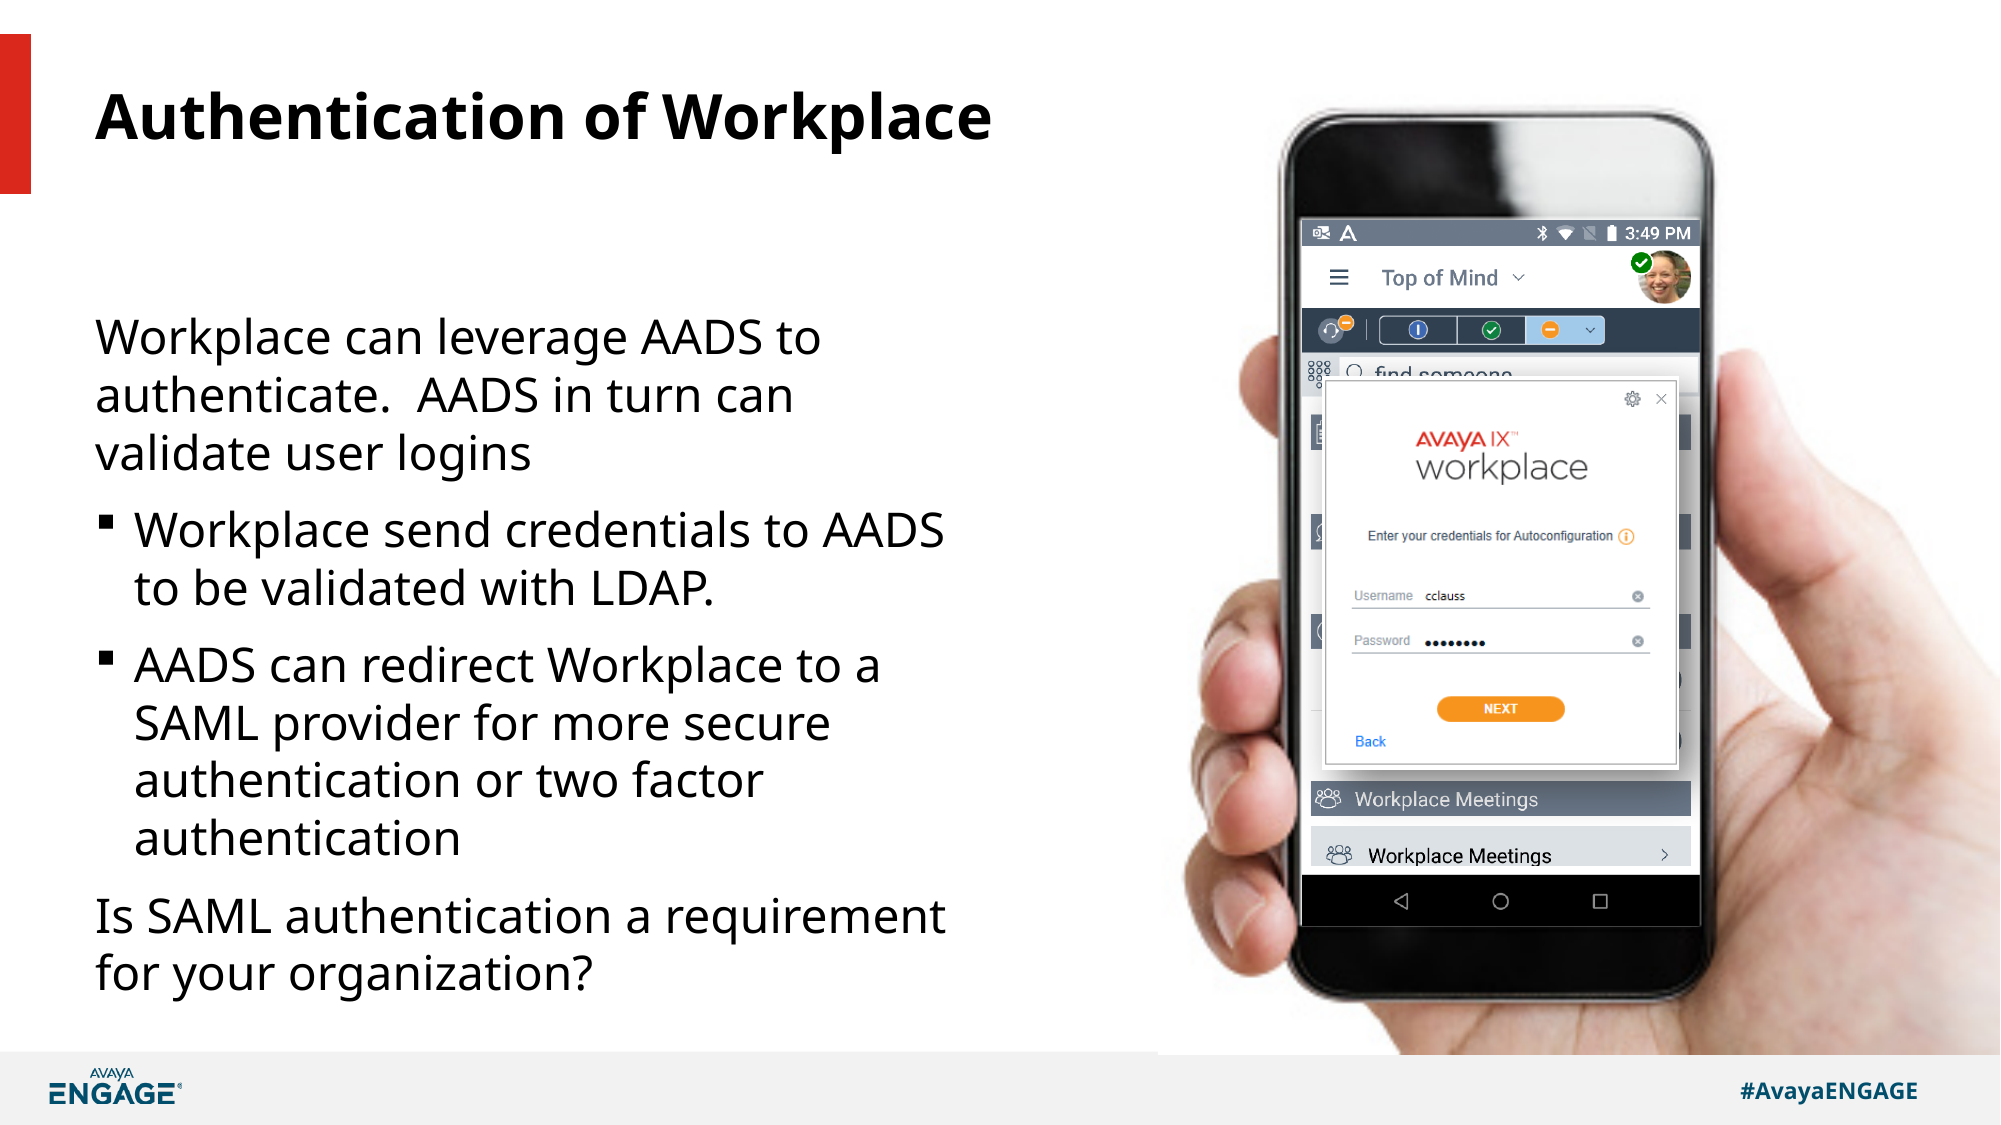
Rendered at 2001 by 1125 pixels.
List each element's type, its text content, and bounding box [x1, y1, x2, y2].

list Workplace can leverage AADS to authenticate. AADS in turn can validate user logins Workplace send credentials to AADS to be validated with LDAP. AADS can redirect Workplace to a SAML provider for more secure authentication or two factor authentication Is SAML authentication a requirement for your organization? [79, 299, 965, 1014]
picture [1322, 376, 1680, 770]
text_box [1157, 71, 2000, 1055]
title Authentication of Workplace [79, 34, 2000, 194]
